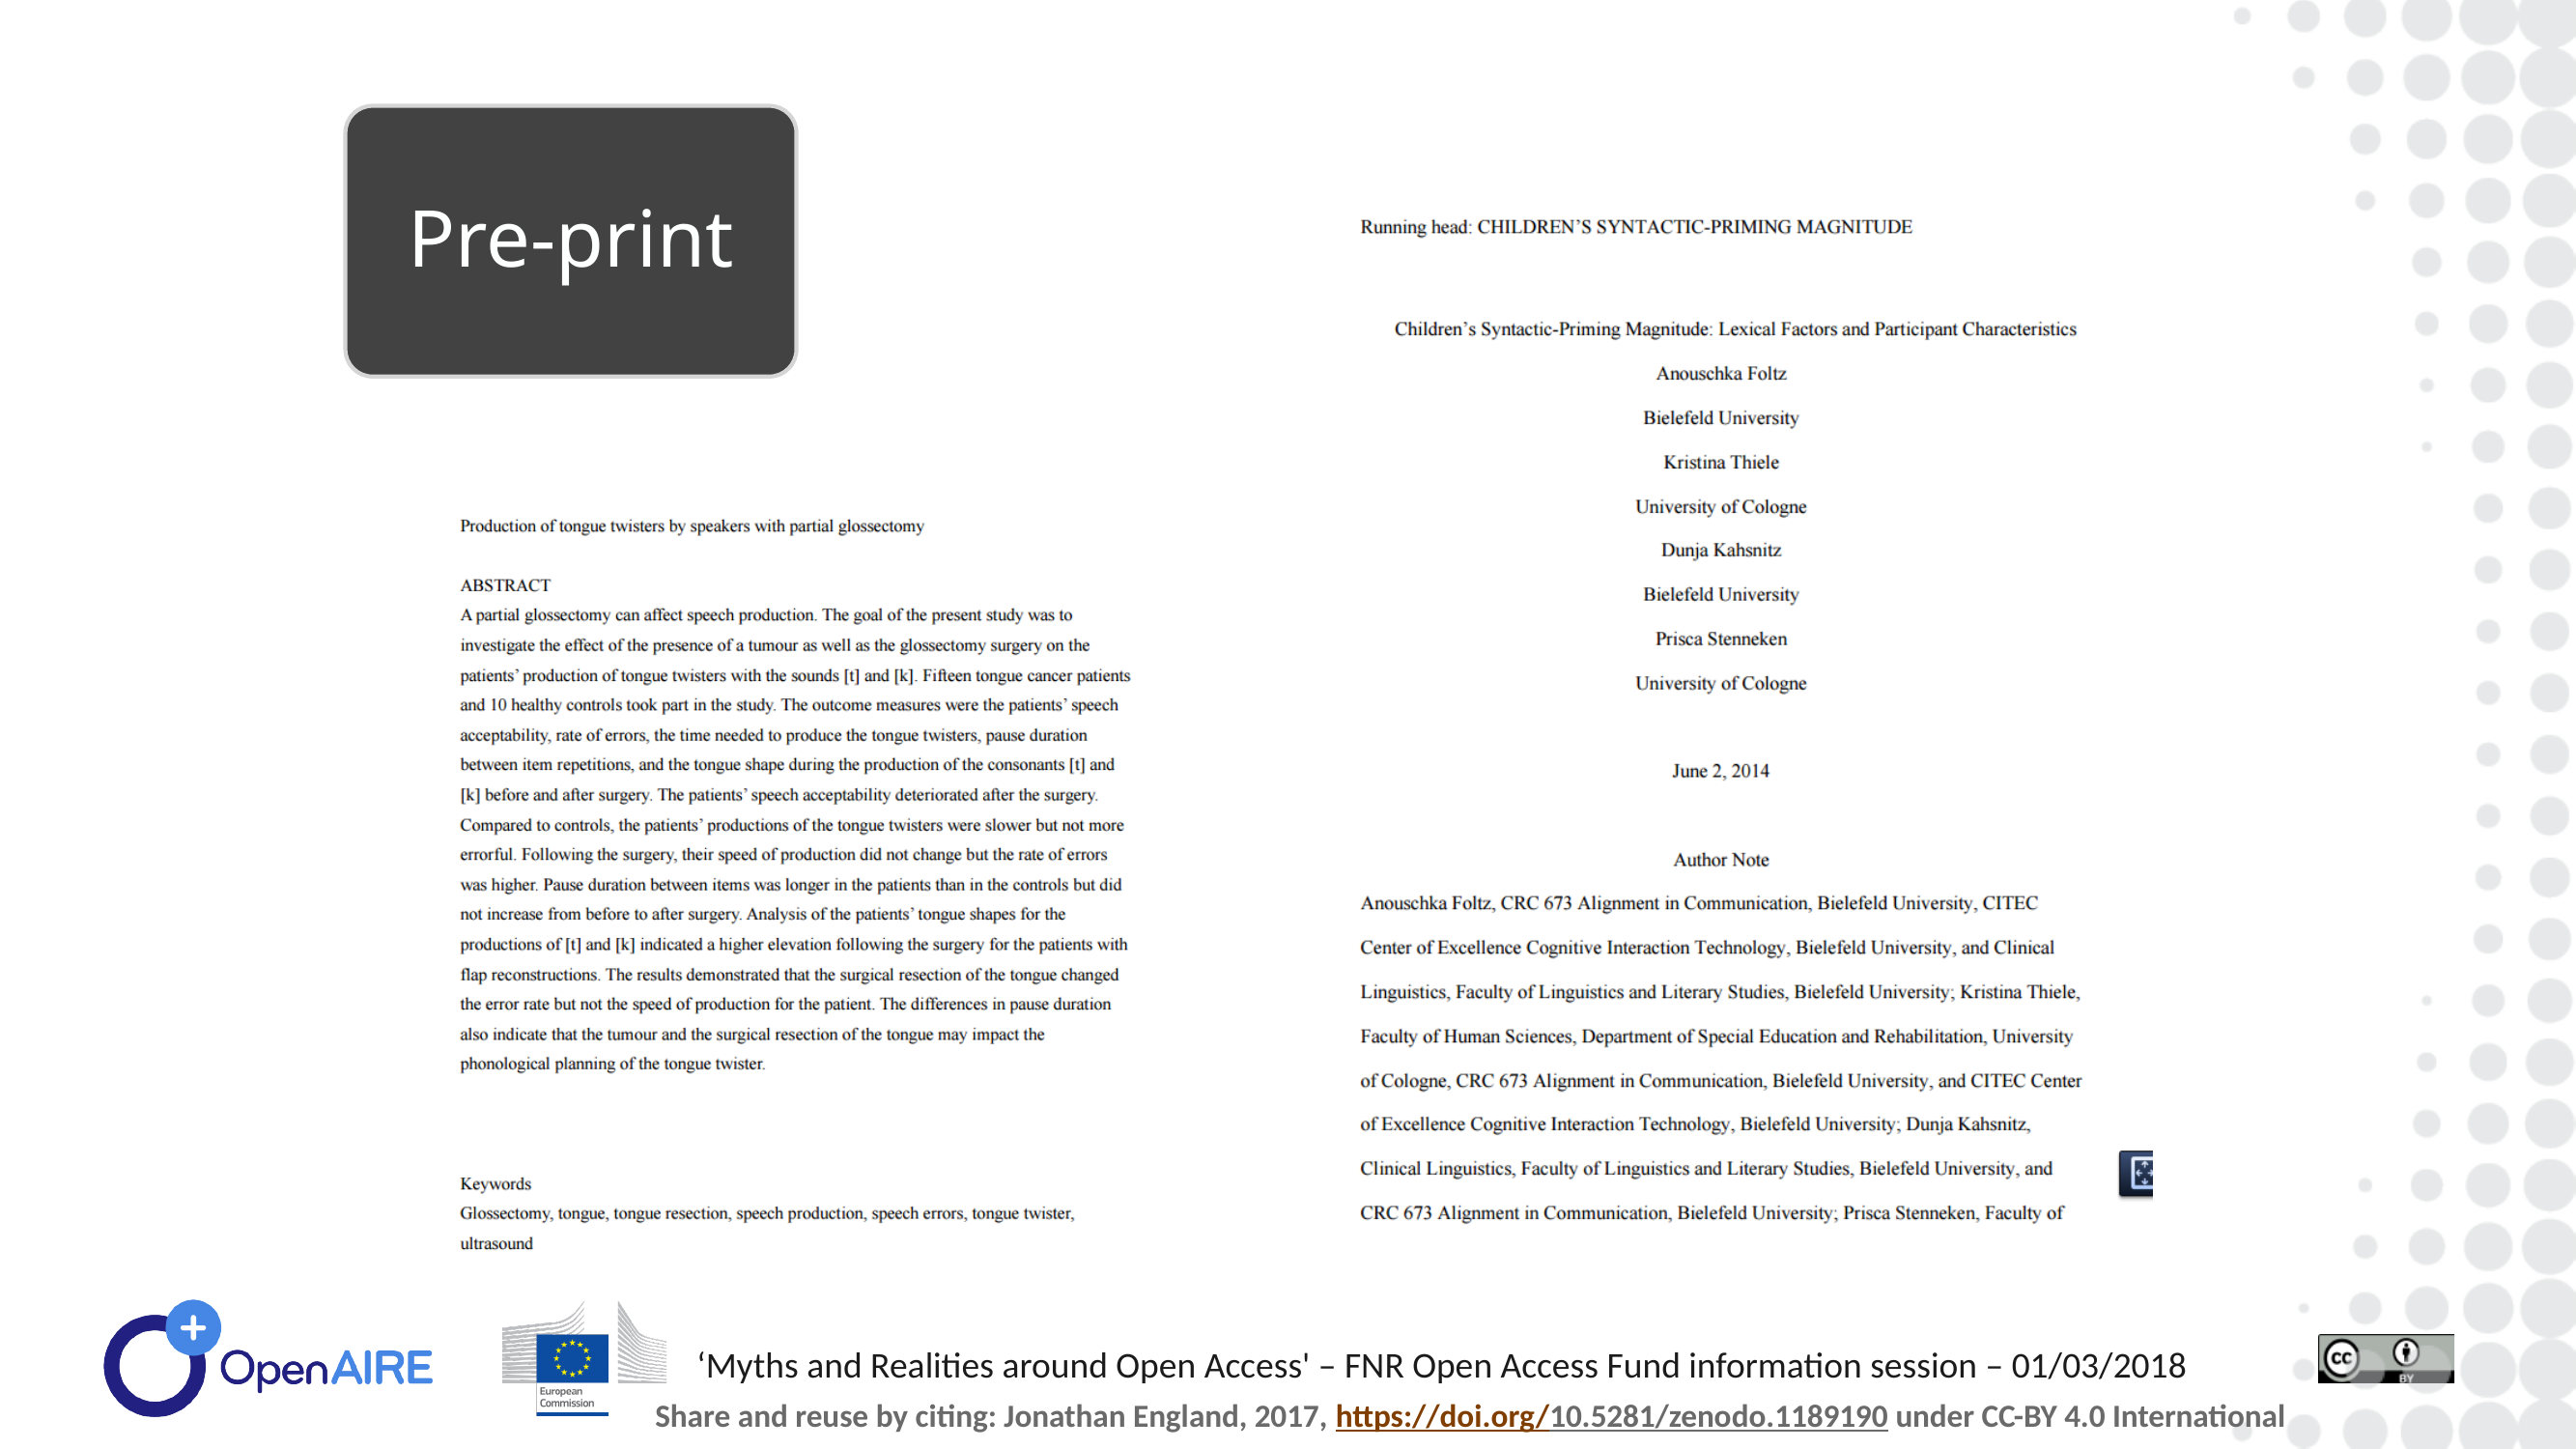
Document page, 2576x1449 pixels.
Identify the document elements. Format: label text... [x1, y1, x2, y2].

picture [1315, 185, 2154, 1232]
text_box Share and reuse by citing: Jonathan England, 2017, https://doi.org/10.5281/zenodo.1189190 under CC-BY 4.0 International [640, 1388, 2301, 1441]
picture [2318, 1337, 2455, 1383]
picture [2411, 1340, 2418, 1347]
footer ‘Myths and Realities around Open Access' – FNR Open Access Fund information session – 01/03/2018 [628, 1334, 2203, 1395]
picture [2403, 1349, 2409, 1361]
picture [2394, 1340, 2402, 1349]
text_box Pre-print [343, 103, 799, 379]
picture [2325, 1340, 2359, 1377]
picture [2394, 1356, 2412, 1366]
picture [103, 447, 1197, 1417]
